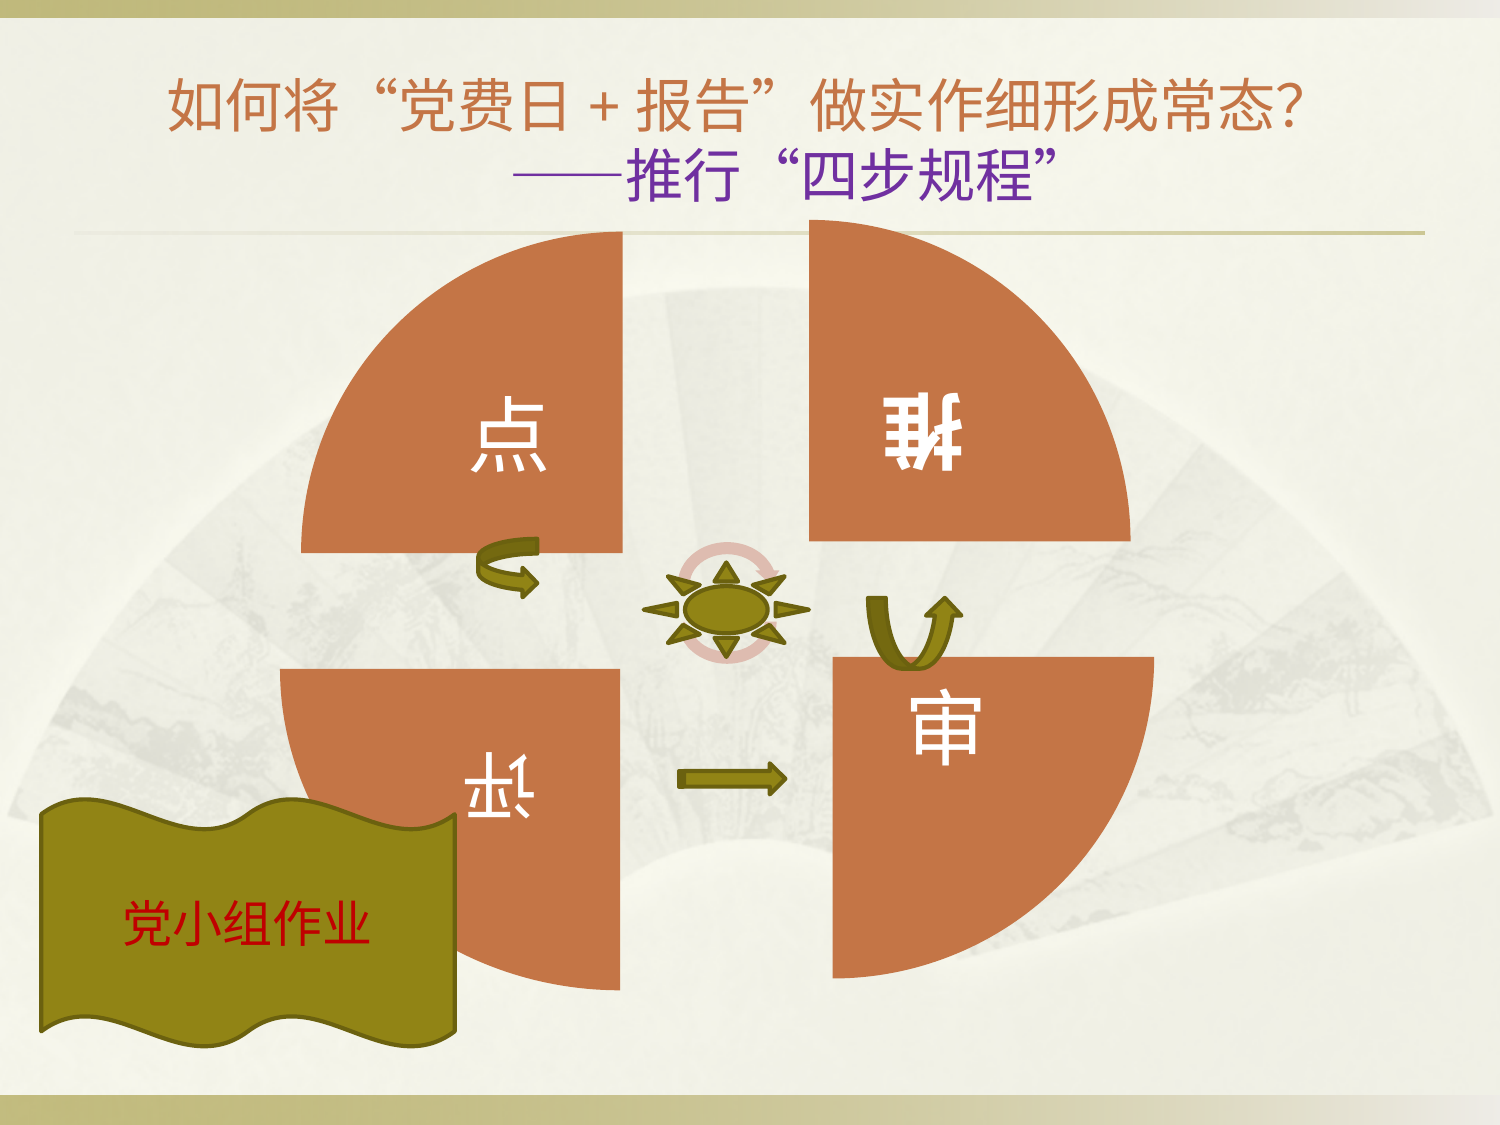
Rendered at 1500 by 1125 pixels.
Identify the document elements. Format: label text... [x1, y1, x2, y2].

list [52, 231, 1402, 975]
text_box 党小组作业 [39, 807, 457, 1049]
title 如何将“党费日+报告”做实作细形成常态？ ——推行“四步规程” [75, 45, 1425, 233]
